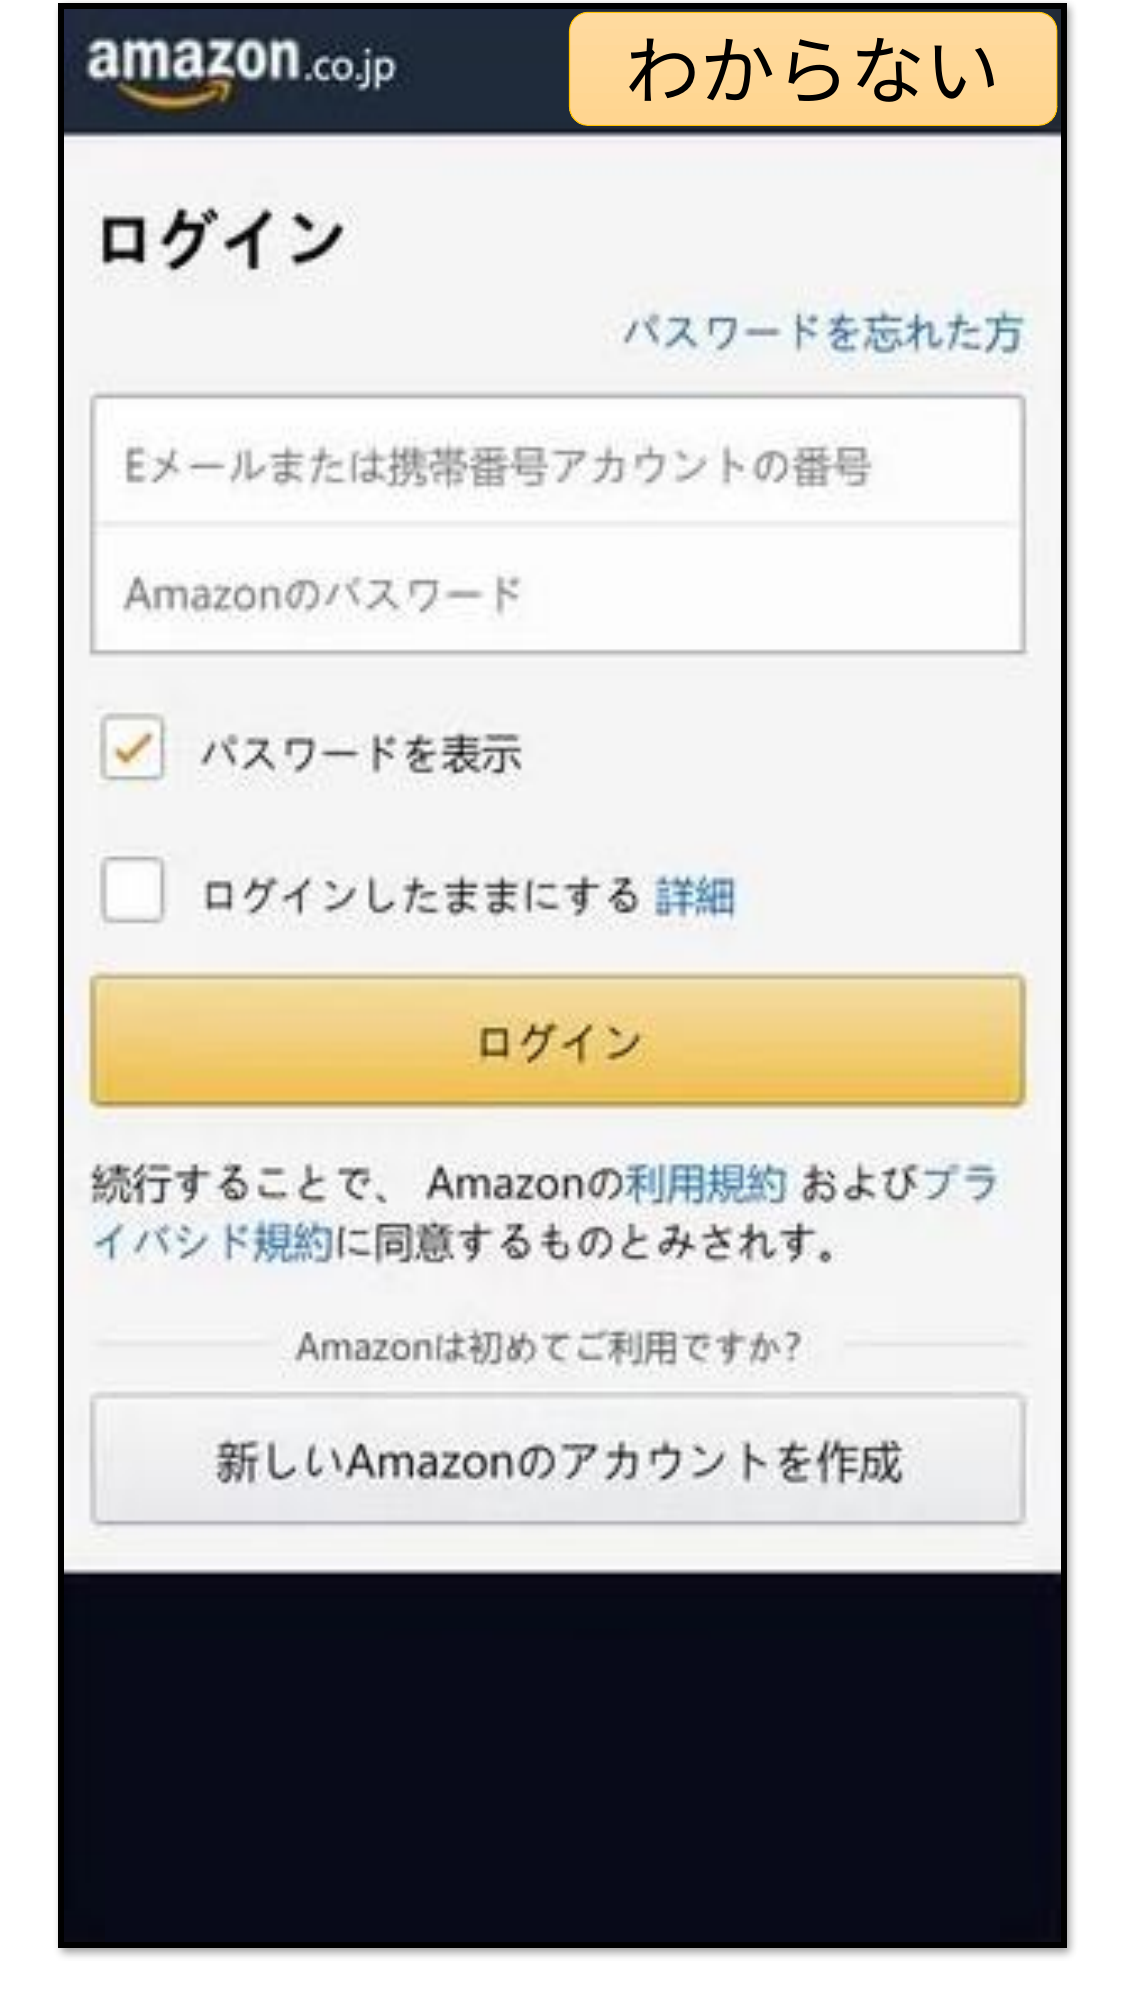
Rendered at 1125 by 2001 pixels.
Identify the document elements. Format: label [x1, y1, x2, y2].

text_box [532, 0, 1094, 154]
picture [64, 8, 1061, 1943]
